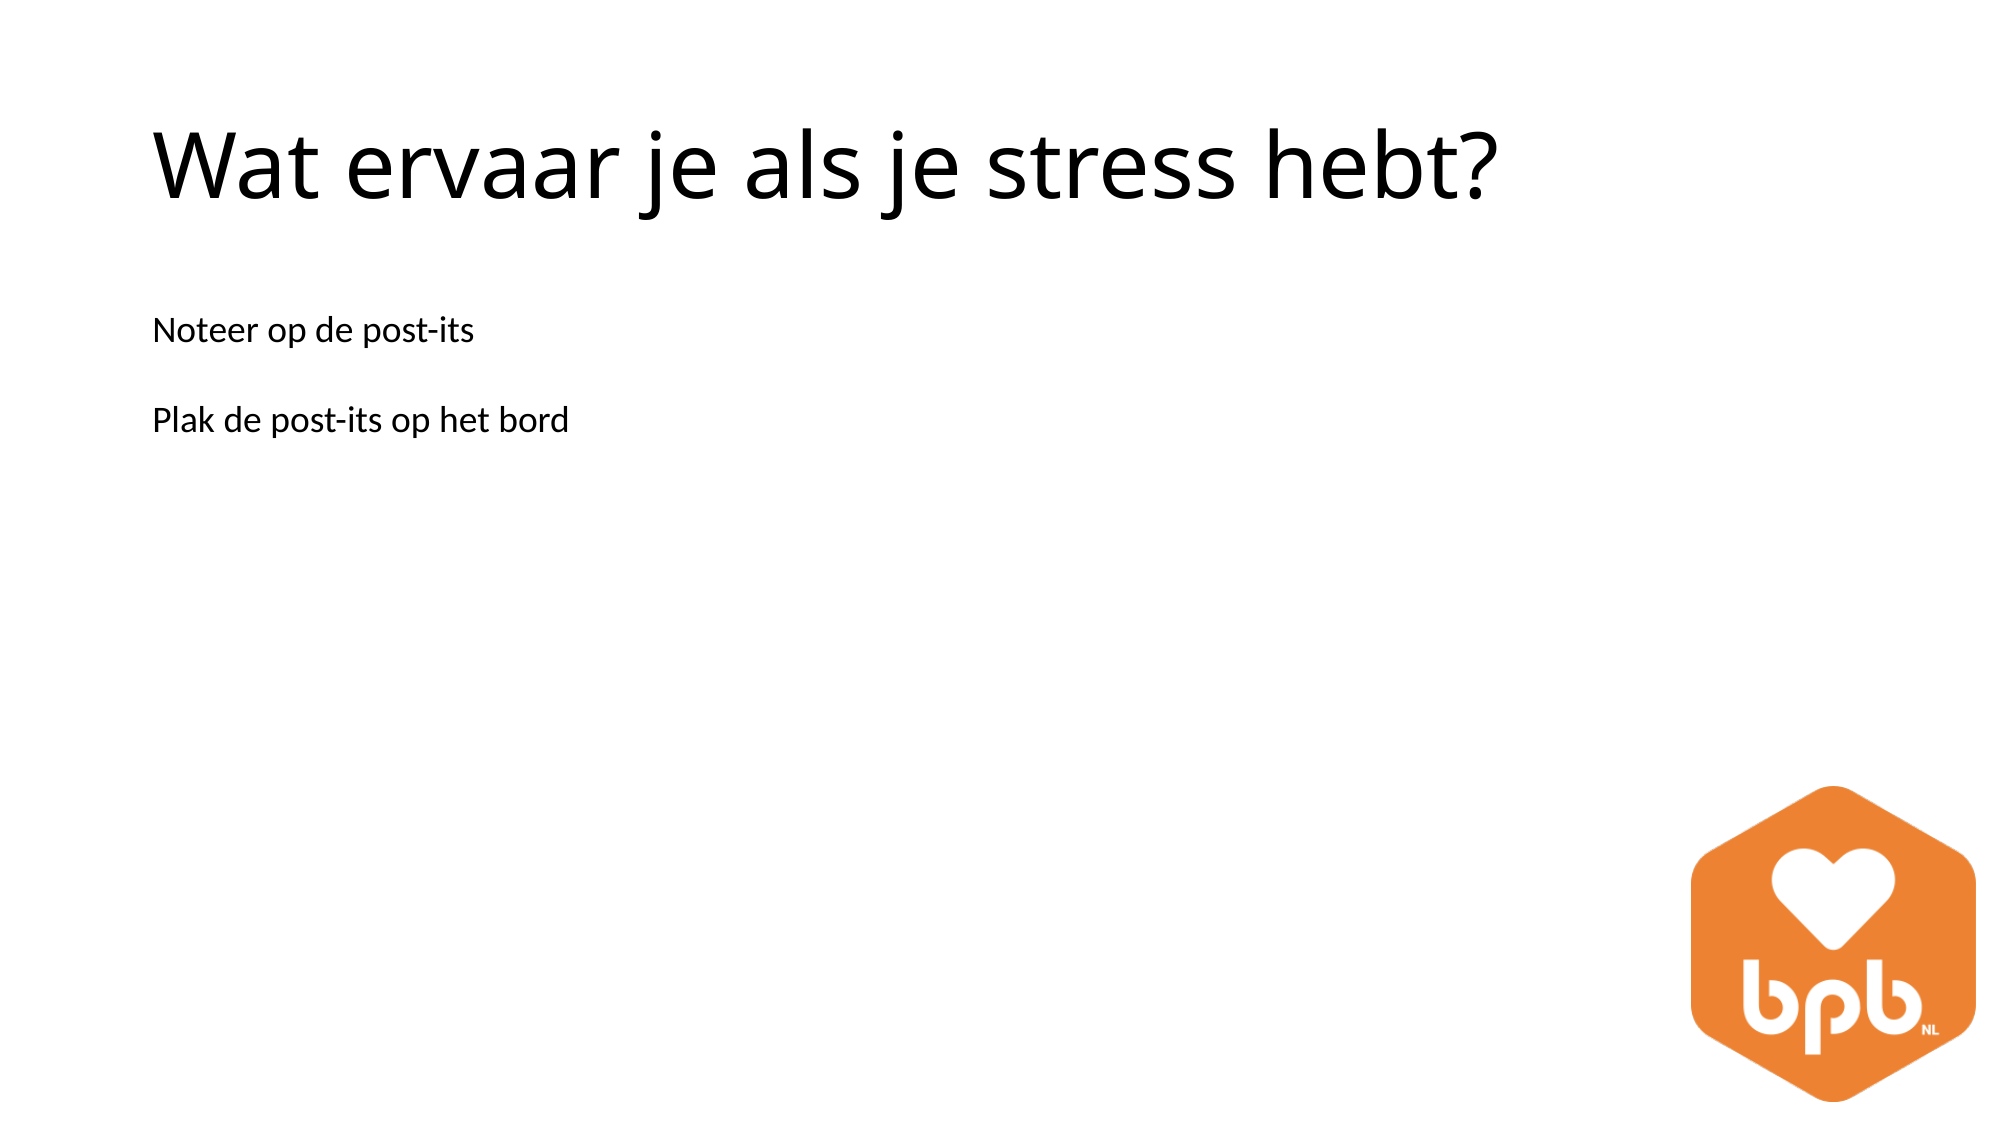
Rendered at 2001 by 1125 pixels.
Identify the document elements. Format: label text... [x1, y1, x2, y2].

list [1691, 786, 1976, 1102]
title Wat ervaar je als je stress hebt? [137, 59, 1863, 278]
text_box Noteer op de post-its Plak de post-its op het bord [137, 297, 1109, 538]
